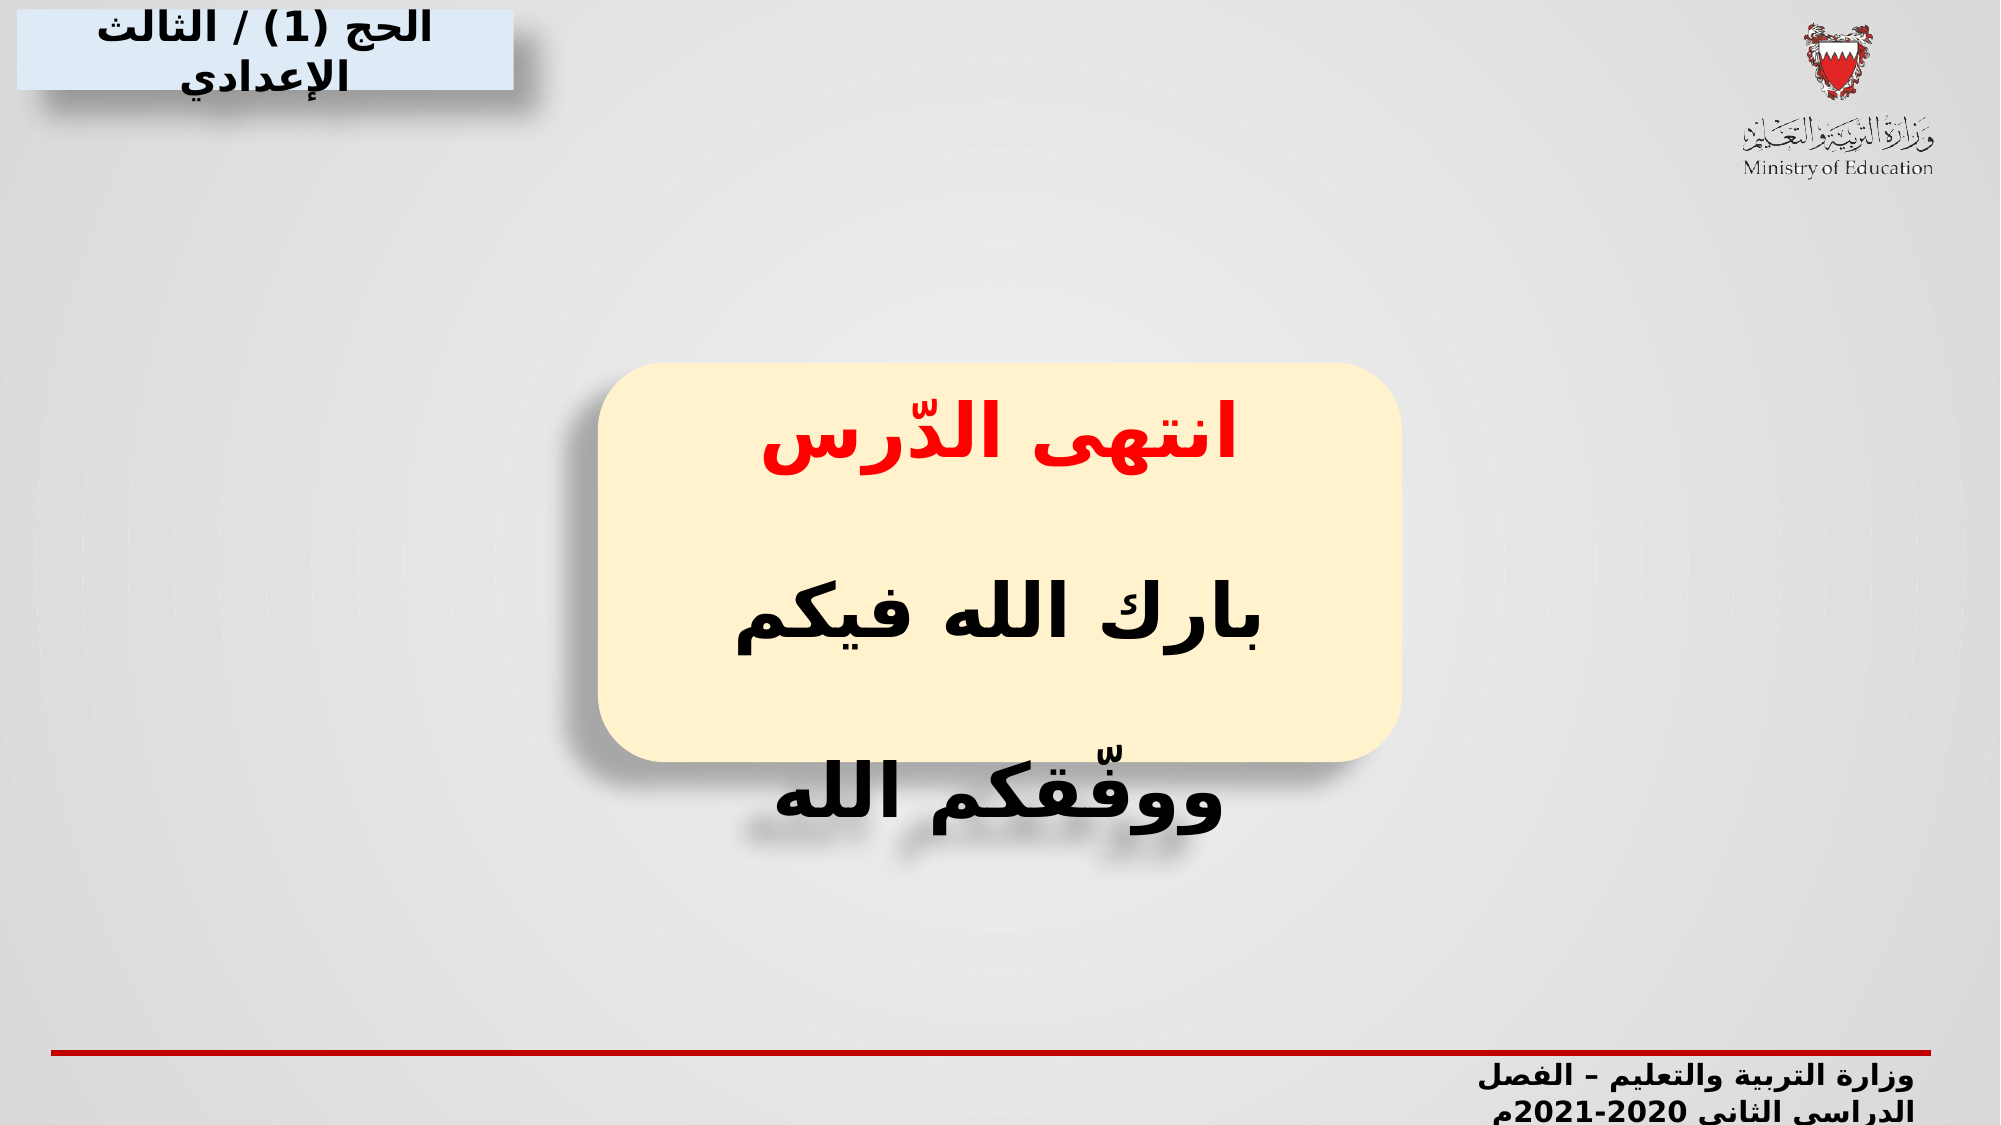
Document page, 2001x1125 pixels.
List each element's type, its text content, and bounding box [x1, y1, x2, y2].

text_box انتهى الدّرس بارك الله فيكم ووفّقكم الله [596, 361, 1404, 764]
text_box الحج (1) / الثالث الإعدادي [16, 9, 514, 90]
text_box وزارة التربية والتعليم – الفصل الدراسي الثاني 2020-2021م [1369, 1059, 1931, 1123]
picture [1705, 0, 1976, 208]
